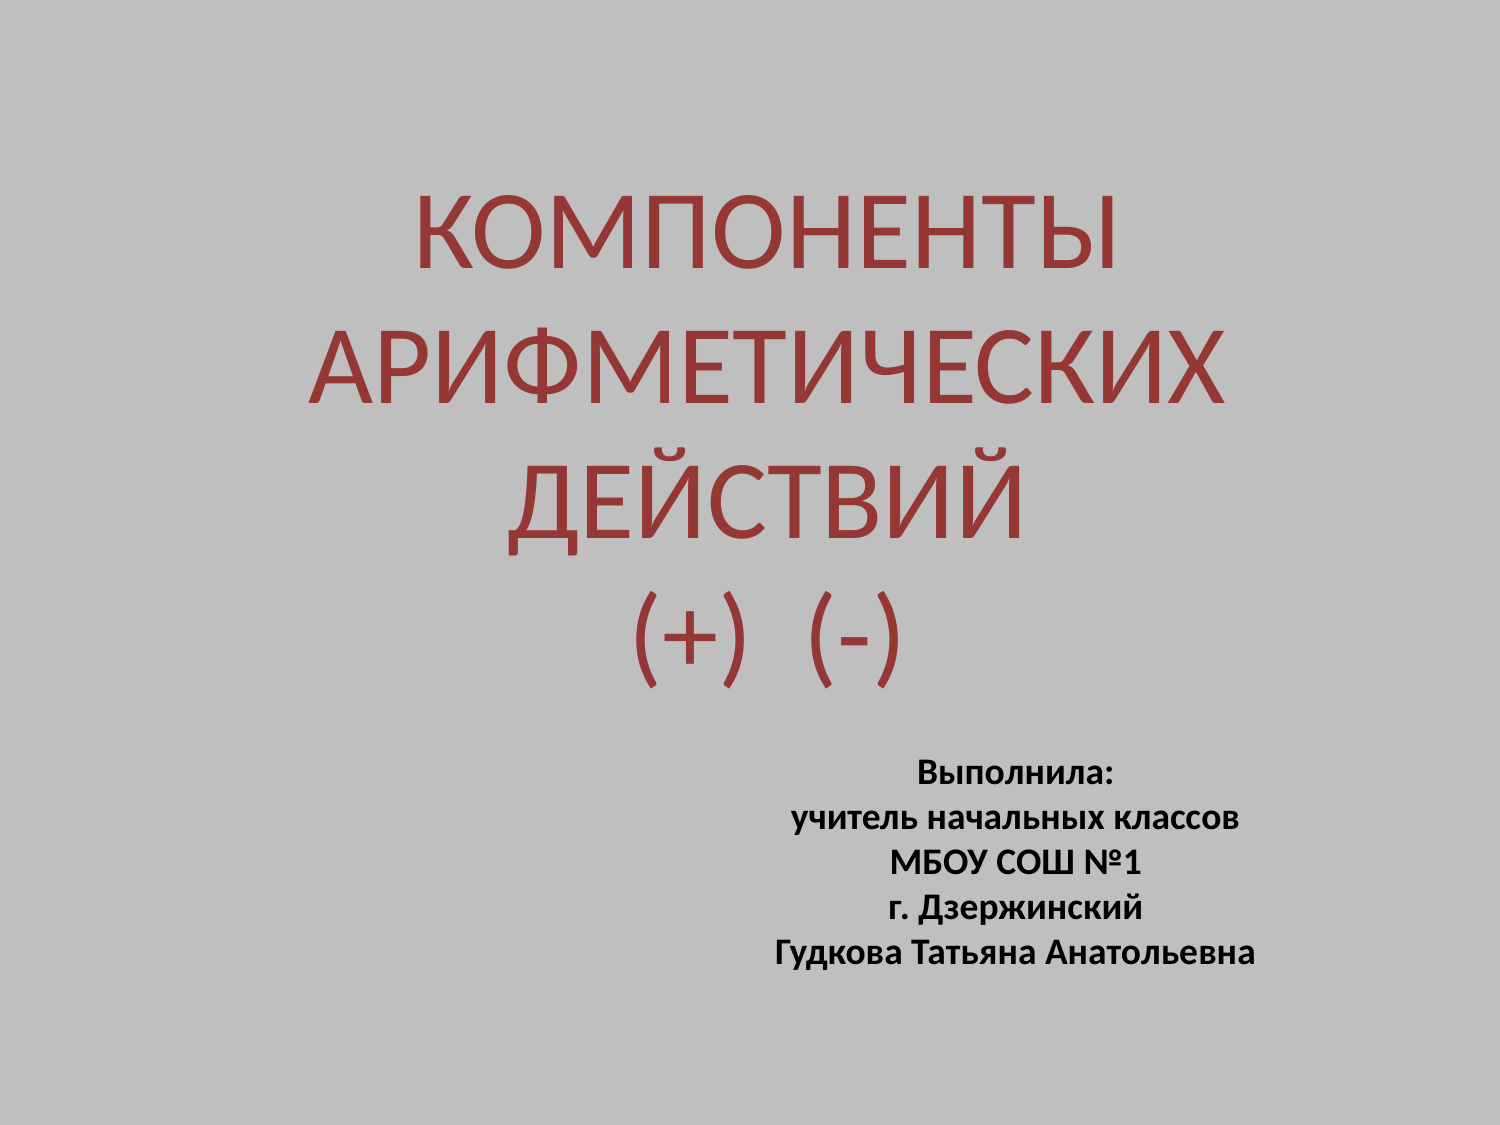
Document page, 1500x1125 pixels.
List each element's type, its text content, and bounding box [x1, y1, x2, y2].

text_box КОМПОНЕНТЫ АРИФМЕТИЧЕСКИХ ДЕЙСТВИЙ (+) (-) [182, 148, 1353, 704]
text_box Выполнила: учитель начальных классов МБОУ СОШ №1 г. Дзержинский Гудкова Татьяна Анатольевна [596, 739, 1436, 980]
